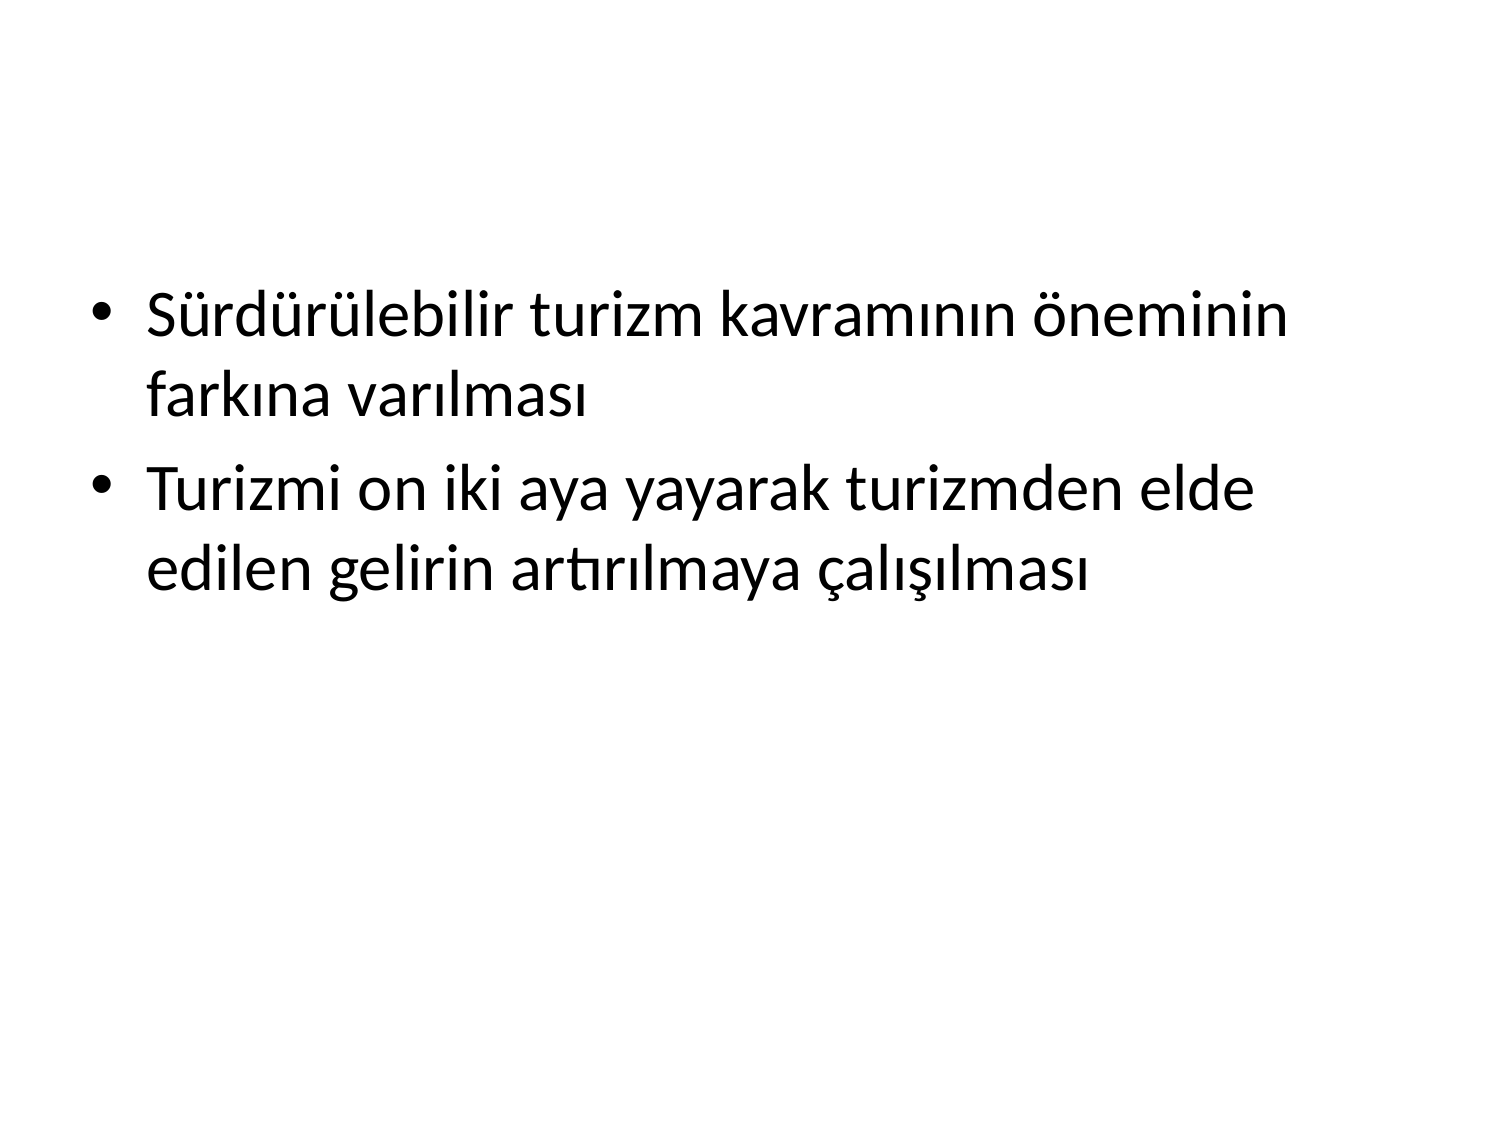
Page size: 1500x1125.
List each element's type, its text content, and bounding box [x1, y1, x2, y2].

list Sürdürülebilir turizm kavramının öneminin farkına varılması Turizmi on iki aya yayarak turizmden elde edilen gelirin artırılmaya çalışılması [75, 262, 1425, 1005]
